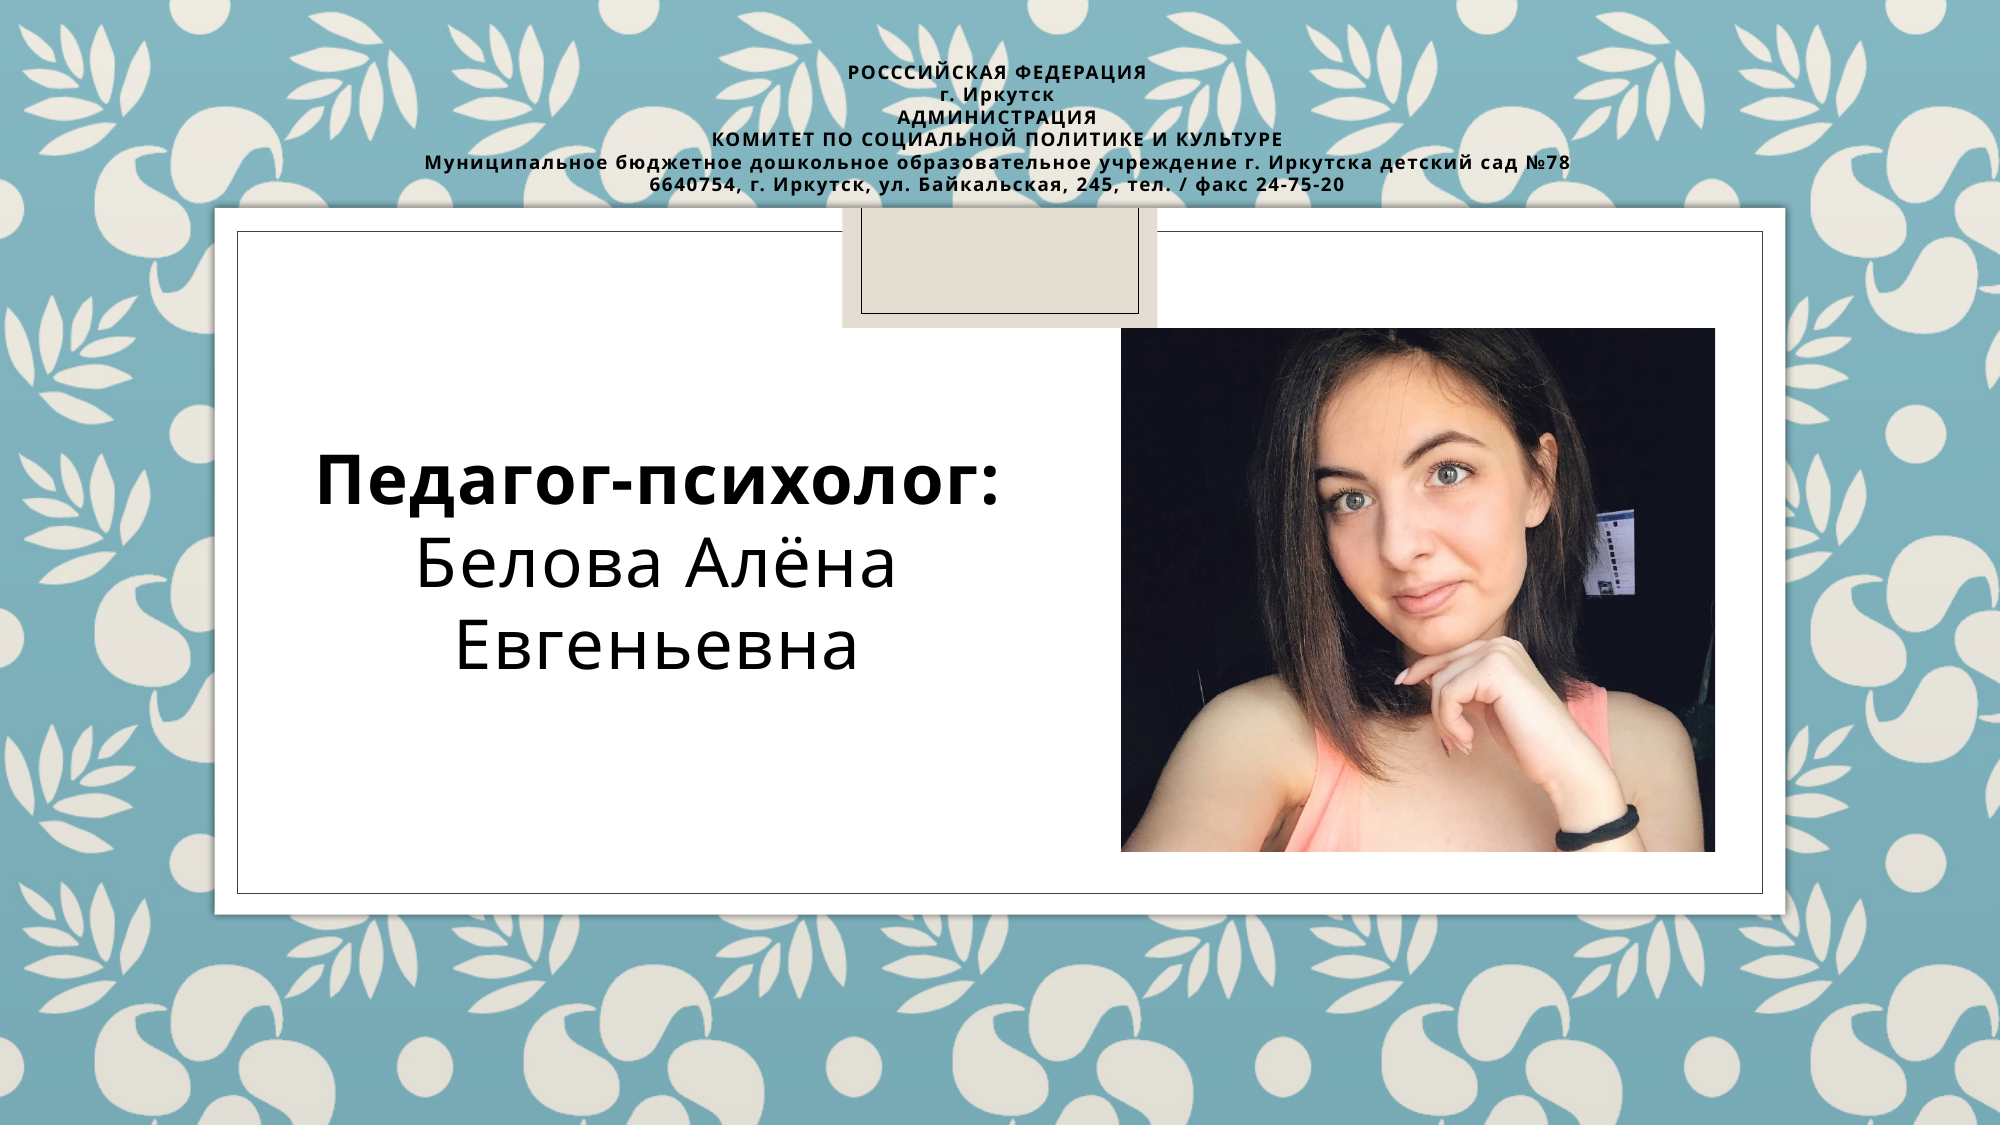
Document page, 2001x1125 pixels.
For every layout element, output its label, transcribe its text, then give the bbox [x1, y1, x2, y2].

subtitle Педагог-психолог: Белова Алёна Евгеньевна [278, 428, 1037, 752]
text_box [210, 22, 1784, 52]
text_box РОСССИЙСКАЯ ФЕДЕРАЦИЯ г. Иркутск АДМИНИСТРАЦИЯ КОМИТЕТ ПО СОЦИАЛЬНОЙ ПОЛИТИКЕ И КУЛЬТУРЕ Муниципальное бюджетное дошкольное образовательное учреждение г. Иркутска детский сад №78 6640754, г. Иркутск, ул. Байкальская, 245, тел. / факс 24-75-20 [210, 52, 1784, 377]
picture [1120, 328, 1716, 852]
